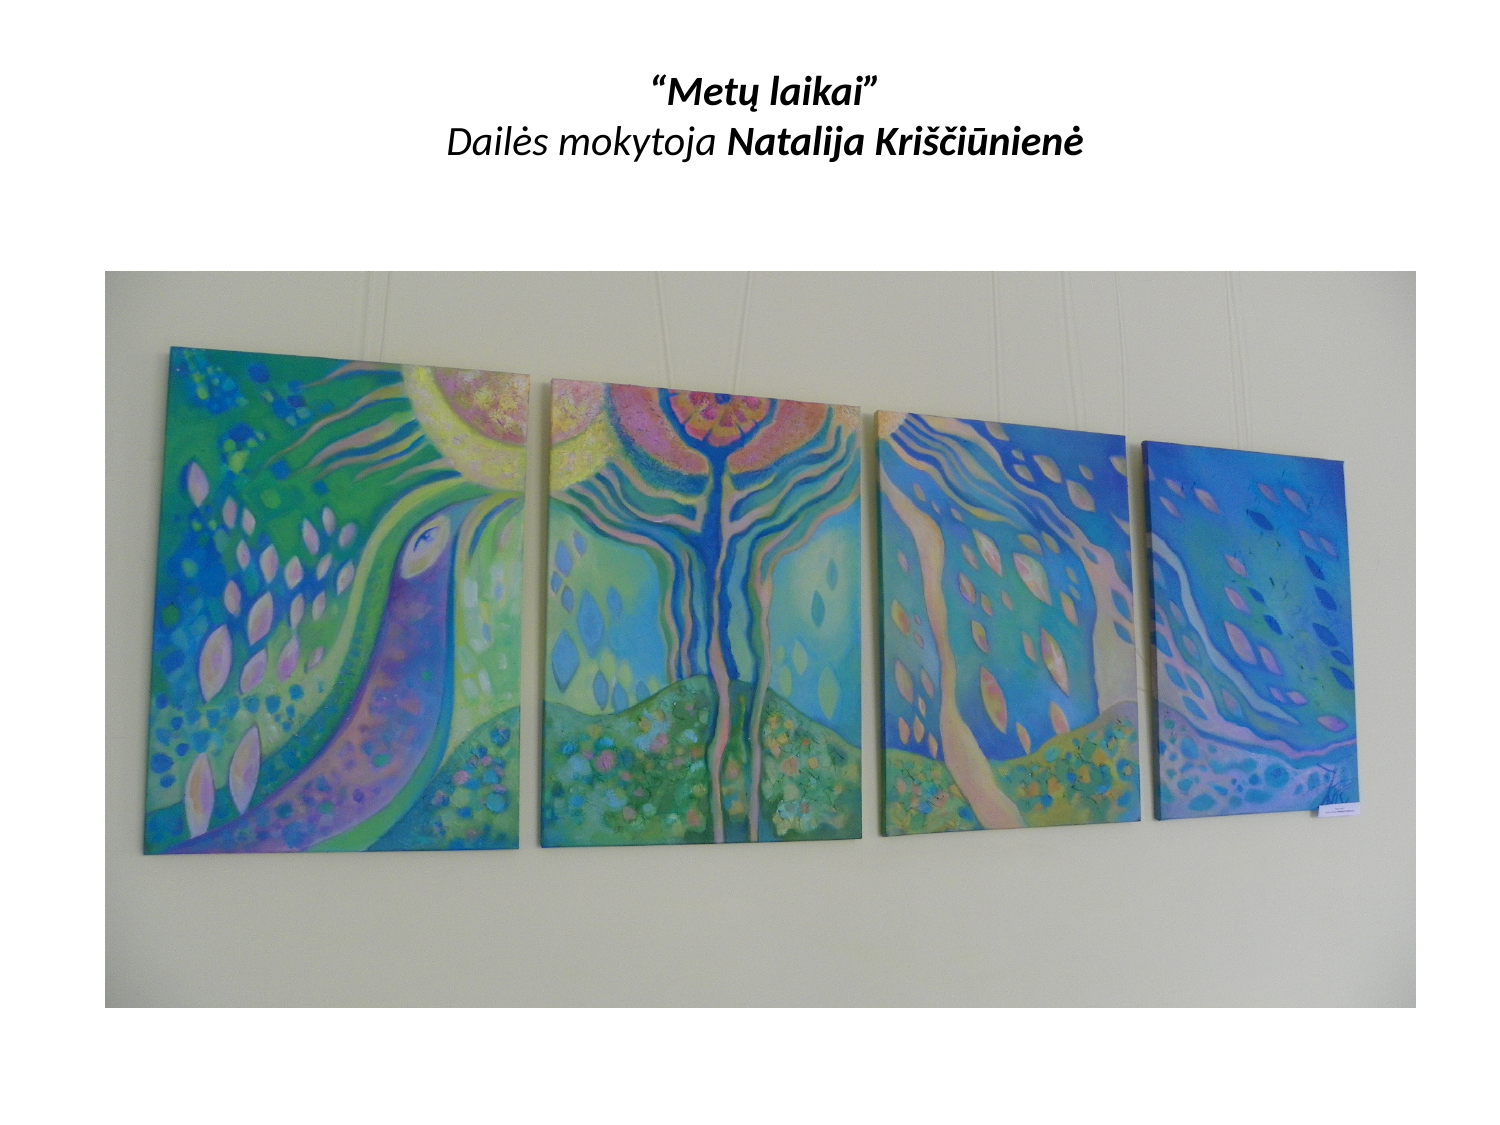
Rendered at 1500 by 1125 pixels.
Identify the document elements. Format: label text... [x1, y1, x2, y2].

title “Metų laikai” Dailės mokytoja Natalija Kriščiūnienė [105, 44, 1426, 233]
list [105, 270, 1416, 1009]
